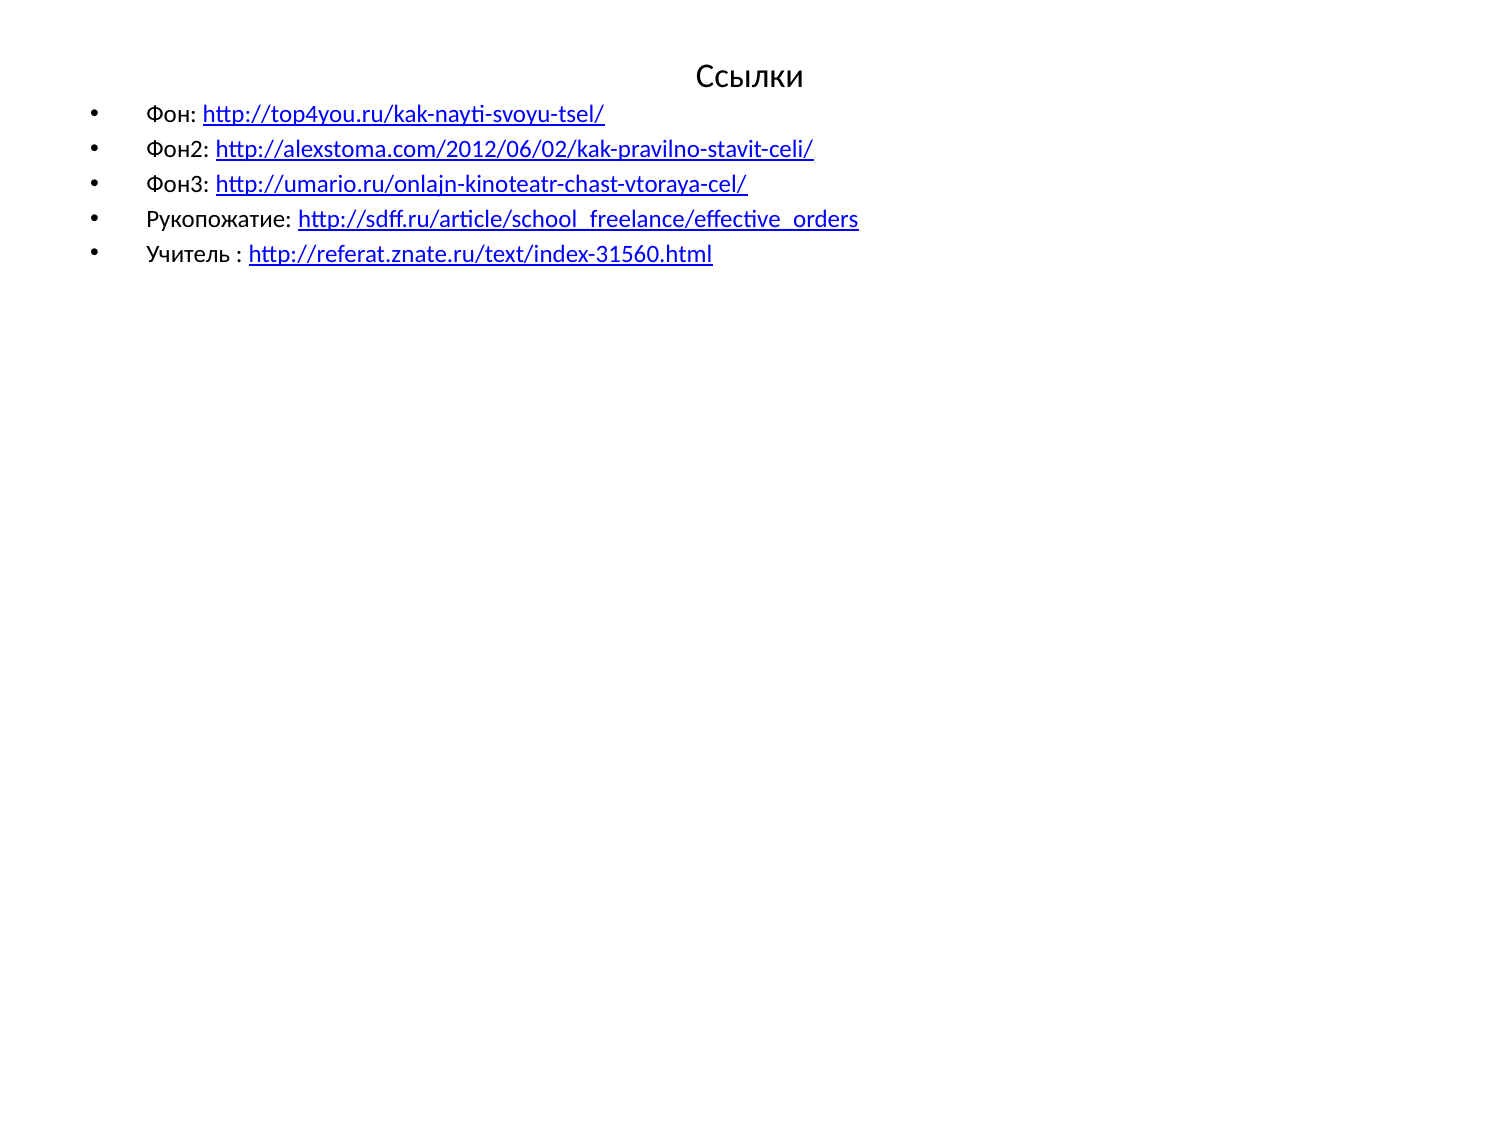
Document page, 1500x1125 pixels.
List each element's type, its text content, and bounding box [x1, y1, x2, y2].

title Ссылки [75, 45, 1425, 90]
list Фон: http://top4you.ru/kak-nayti-svoyu-tsel/ Фон2: http://alexstoma.com/2012/06/02/kak-pravilno-stavit-celi/ Фон3: http://umario.ru/onlajn-kinoteatr-chast-vtoraya-cel/ Рукопожатие: http://sdff.ru/article/school_freelance/effective_orders Учитель : http://referat.znate.ru/text/index-31560.html [75, 90, 1425, 833]
